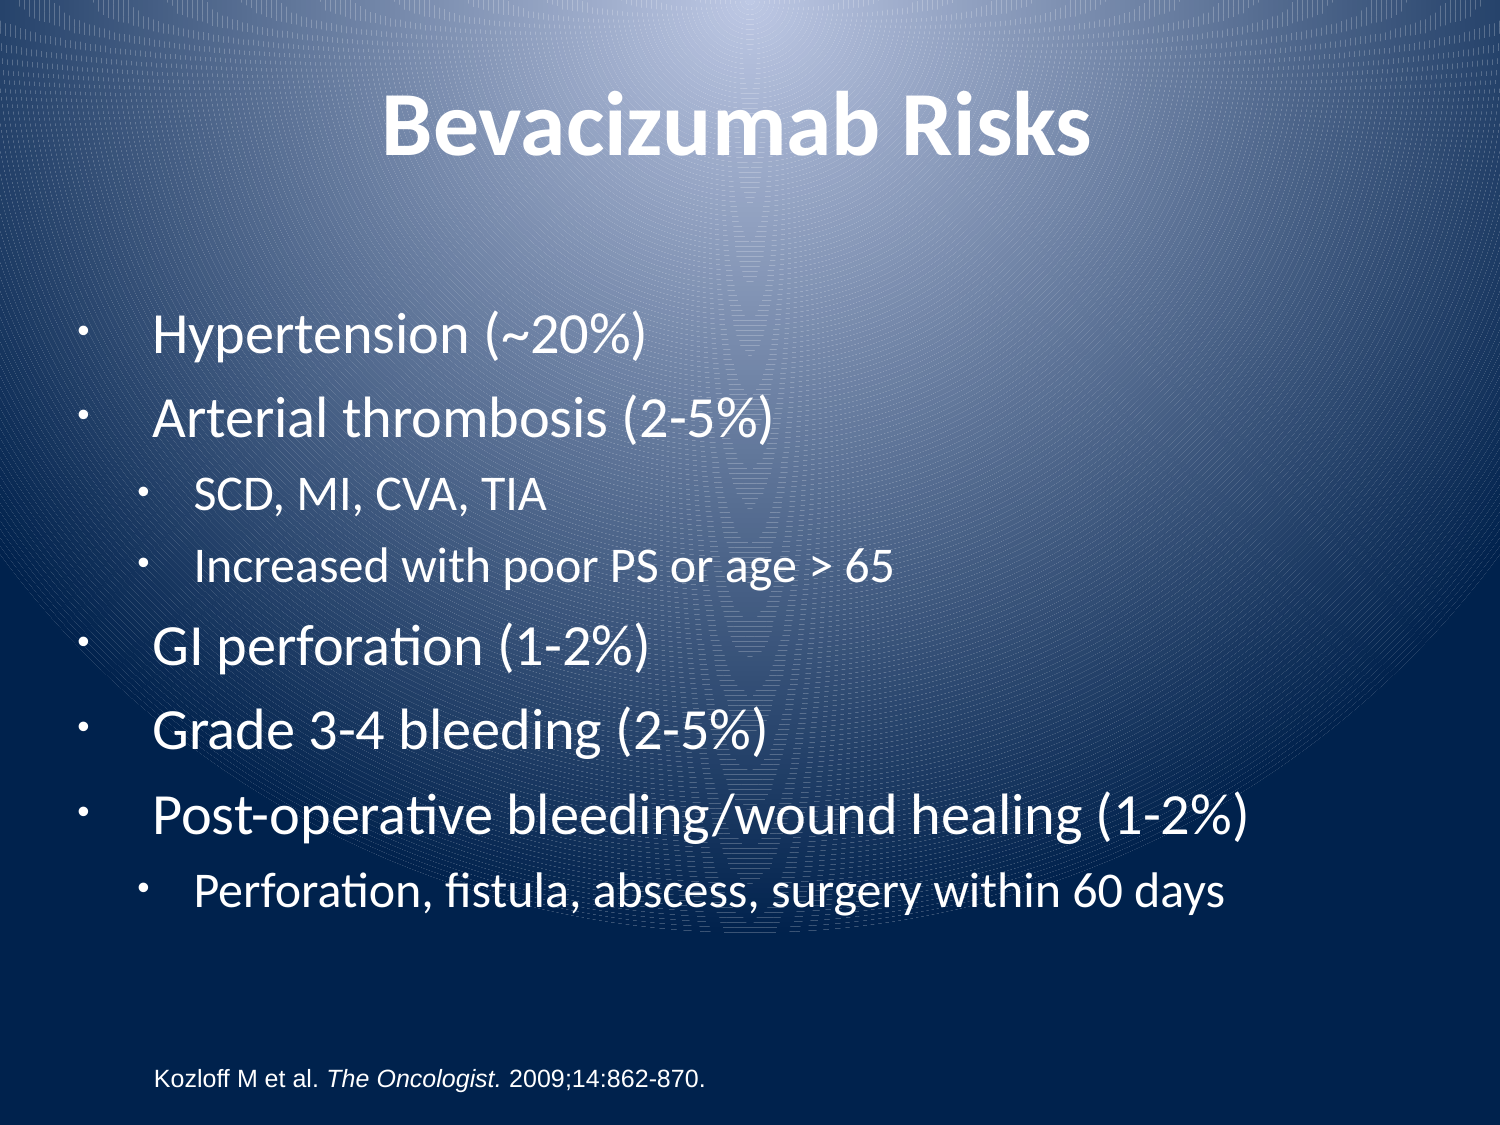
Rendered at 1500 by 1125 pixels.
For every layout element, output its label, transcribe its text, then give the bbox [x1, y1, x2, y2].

title Bevacizumab Risks [37, 37, 1438, 200]
text_box Kozloff M et al. The Oncologist. 2009;14:862-870. [153, 1062, 863, 1105]
text_box Hypertension (~20%) Arterial thrombosis (2-5%) SCD, MI, CVA, TIA Increased with poor PS or age > 65 GI perforation (1-2%) Grade 3-4 bleeding (2-5%) Post-operative bleeding/wound healing (1-2%) Perforation, fistula, abscess, surgery within 60 days [62, 287, 1438, 975]
